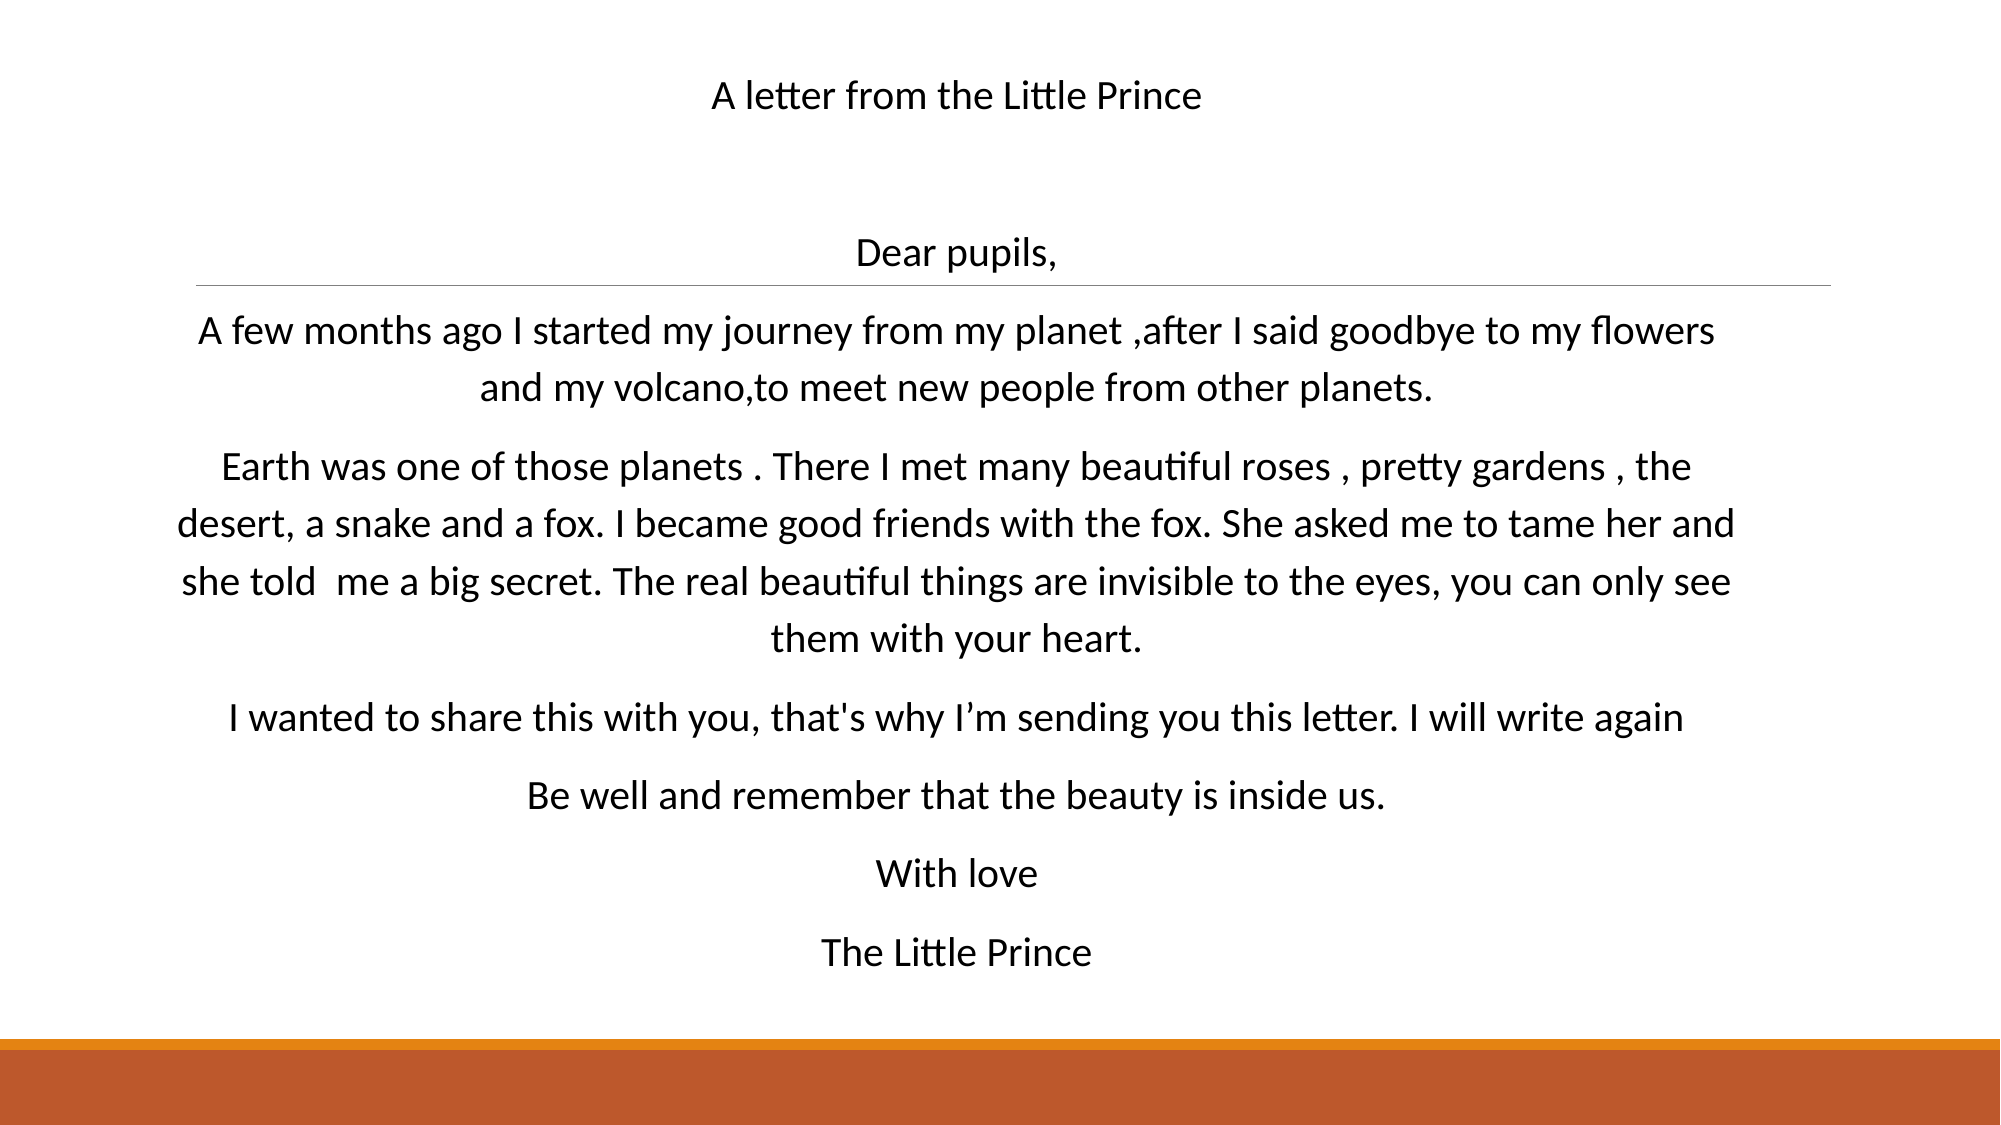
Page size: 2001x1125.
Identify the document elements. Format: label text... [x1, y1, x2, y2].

text_box A letter from the Little Prince Dear pupils, A few months ago I started my journey from my planet ,after I said goodbye to my flowers and my volcano,to meet new people from other planets. Earth was one of those planets . There I met many beautiful roses , pretty gardens , the desert, a snake and a fox. I became good friends with the fox. She asked me to tame her and she told me a big secret. The real beautiful things are invisible to the eyes, you can only see them with your heart. I wanted to share this with you, that's why I’m sending you this letter. I will write again Be well and remember that the beauty is inside us. With love The Little Prince [159, 52, 1755, 982]
